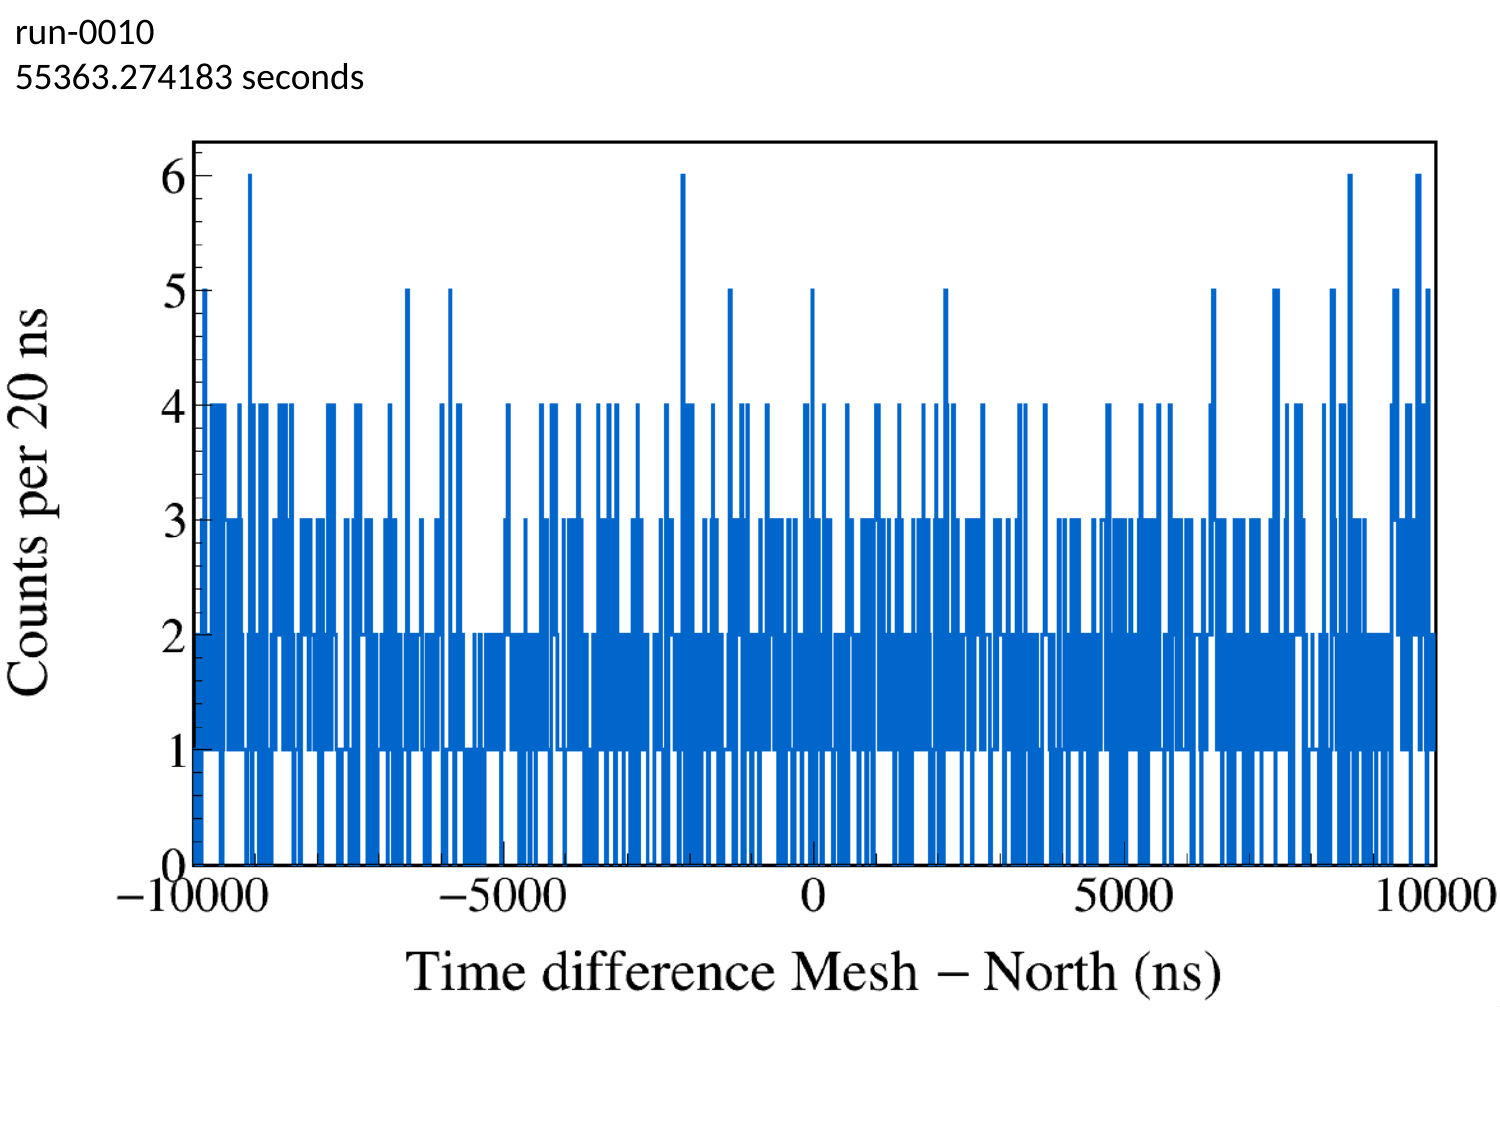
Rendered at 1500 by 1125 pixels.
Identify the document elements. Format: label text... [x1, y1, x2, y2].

text_box run-0010 55363.274183 seconds [0, 0, 389, 105]
picture [0, 118, 1500, 1007]
